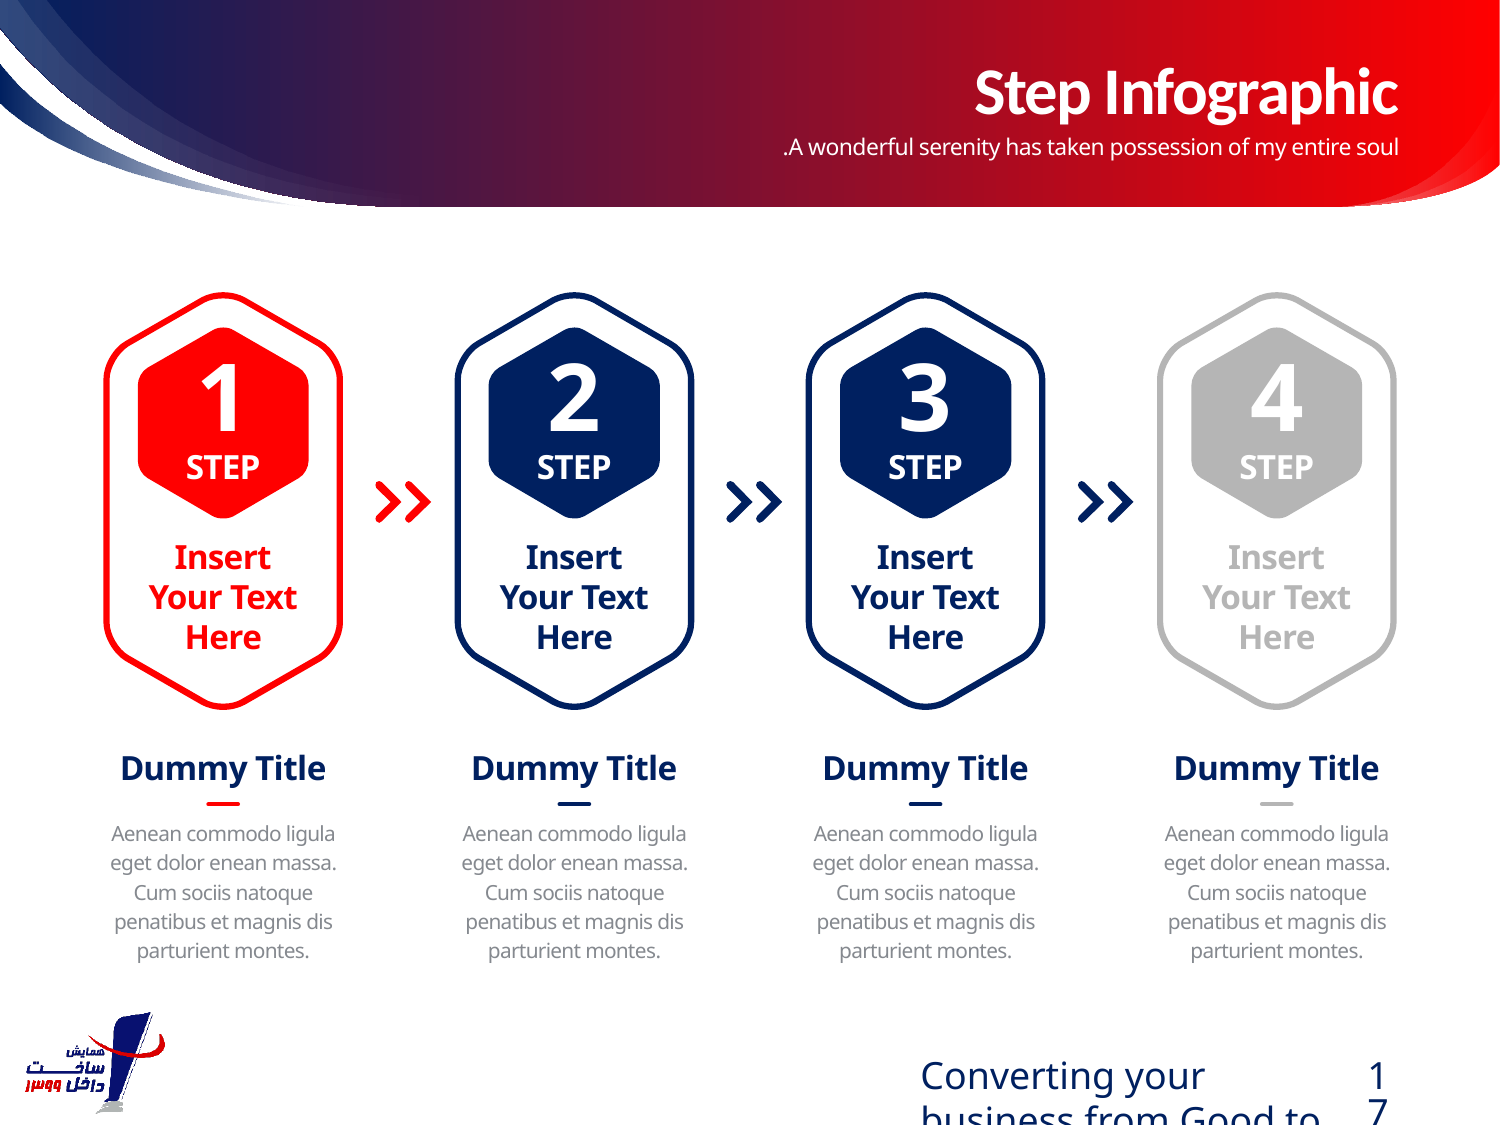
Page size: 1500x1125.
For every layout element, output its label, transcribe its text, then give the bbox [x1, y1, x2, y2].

text_box [1077, 481, 1105, 523]
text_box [106, 747, 340, 964]
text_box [1160, 747, 1394, 964]
text_box [1254, 327, 1300, 337]
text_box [1180, 337, 1373, 658]
picture [25, 1012, 175, 1114]
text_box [478, 337, 671, 658]
text_box [132, 292, 314, 337]
text_box [1107, 481, 1134, 523]
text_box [808, 747, 1043, 964]
text_box [552, 327, 597, 337]
text_box [805, 340, 1046, 710]
text_box [756, 481, 783, 523]
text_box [457, 747, 692, 964]
text_box [903, 327, 948, 337]
text_box [375, 481, 402, 523]
text_box [405, 481, 432, 523]
text_box [200, 327, 246, 337]
text_box [483, 292, 665, 337]
text_box [1186, 292, 1368, 337]
text_box [1157, 340, 1397, 710]
text_box [103, 340, 343, 710]
text_box [726, 481, 753, 523]
list A wonderful serenity has taken possession of my entire soul. [100, 132, 1400, 192]
title Step Infographic [100, 35, 1400, 132]
slide_number 17 [1352, 1044, 1424, 1125]
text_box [127, 337, 320, 658]
text_box [454, 340, 695, 710]
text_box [829, 337, 1022, 658]
text_box [835, 292, 1017, 337]
footer Converting your business from Good to Great. [905, 1044, 1352, 1125]
